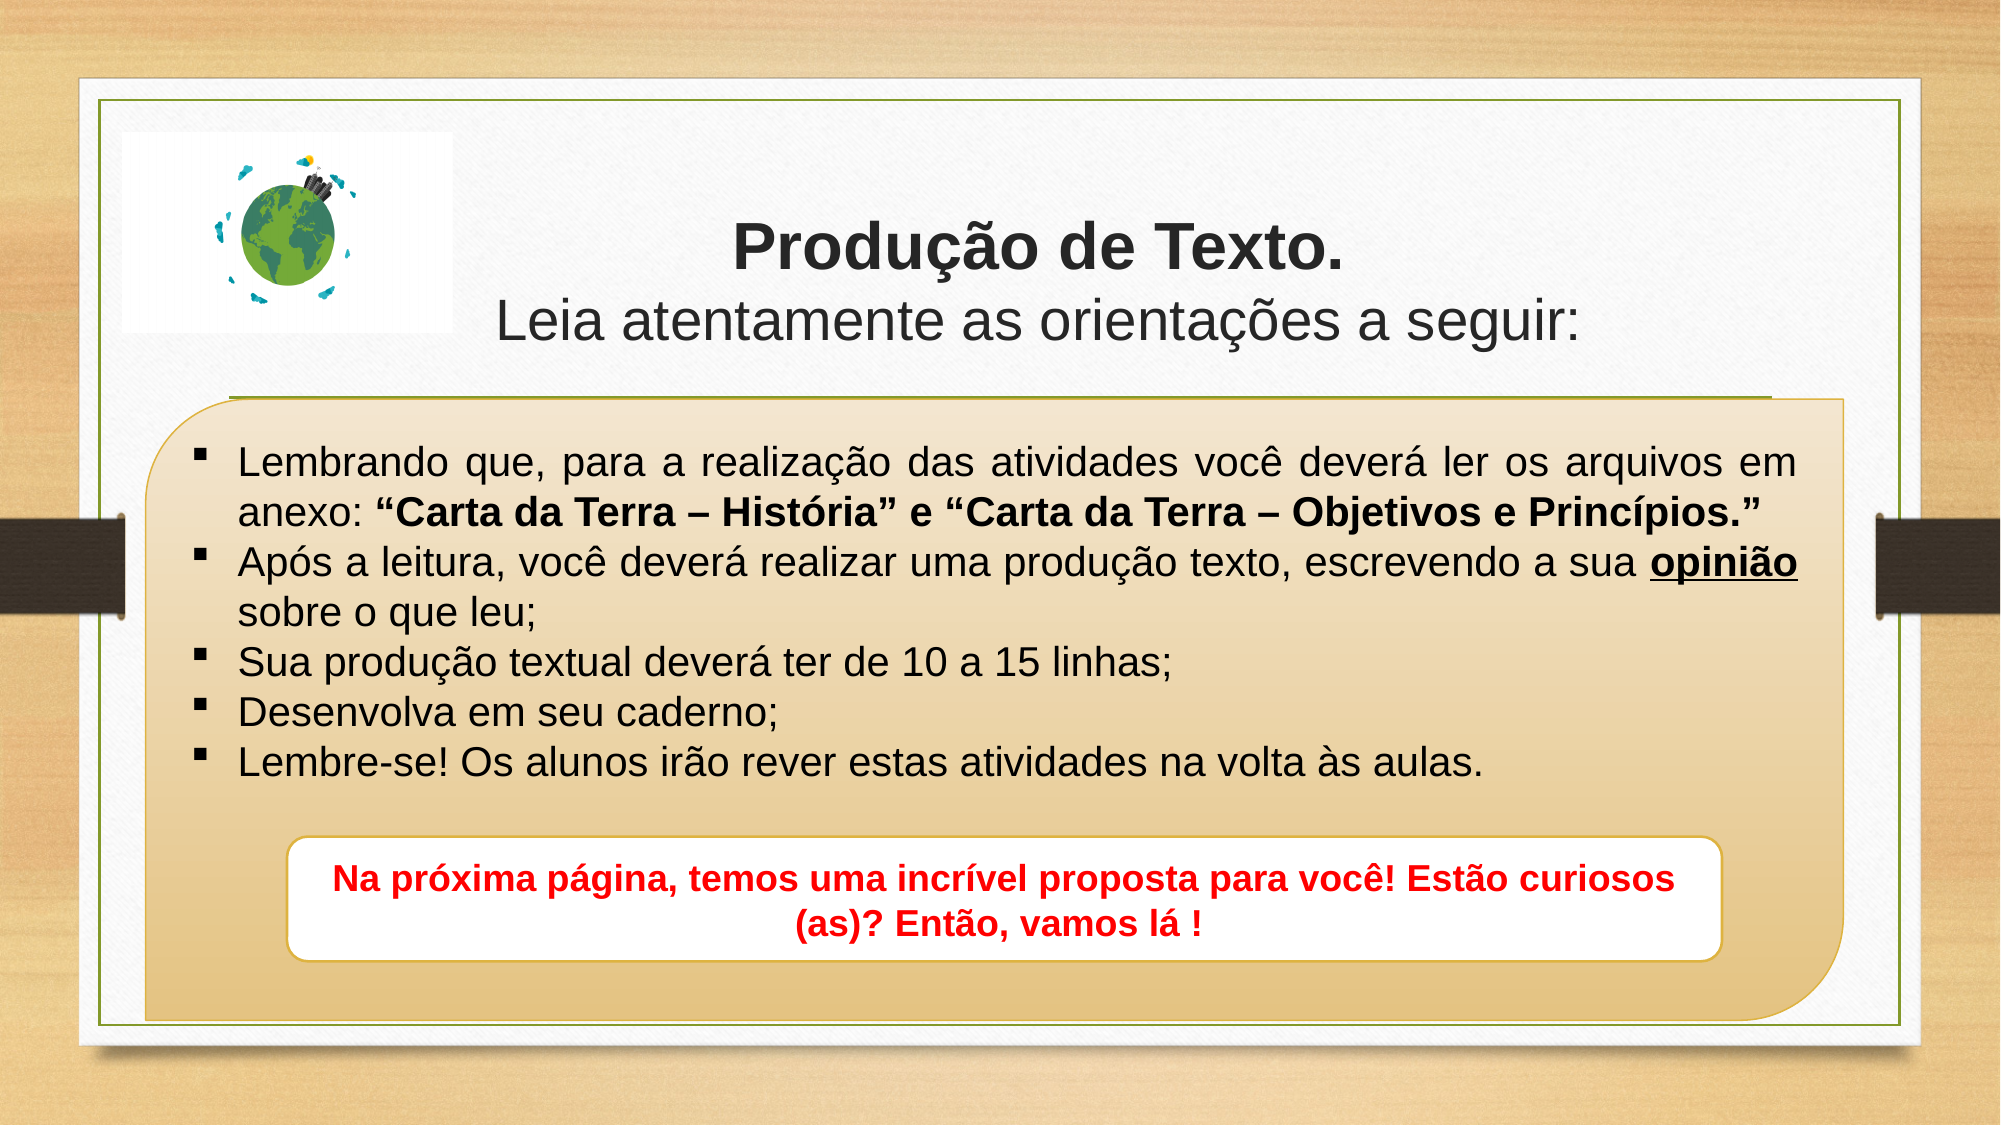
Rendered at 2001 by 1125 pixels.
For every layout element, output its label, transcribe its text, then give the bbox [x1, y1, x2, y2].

text_box Lembrando que, para a realização das atividades você deverá ler os arquivos em anexo: “Carta da Terra – História” e “Carta da Terra – Objetivos e Princípios.” Após a leitura, você deverá realizar uma produção texto, escrevendo a sua opinião sobre o que leu; Sua produção textual deverá ter de 10 a 15 linhas; Desenvolva em seu caderno; Lembre-se! Os alunos irão rever estas atividades na volta às aulas. [144, 398, 1845, 1022]
text_box Produção de Texto. Leia atentamente as orientações a seguir: [271, 195, 1807, 360]
text_box Na próxima página, temos uma incrível proposta para você! Estão curiosos (as)? Então, vamos lá ! [285, 835, 1724, 963]
picture [0, 0, 2001, 1125]
